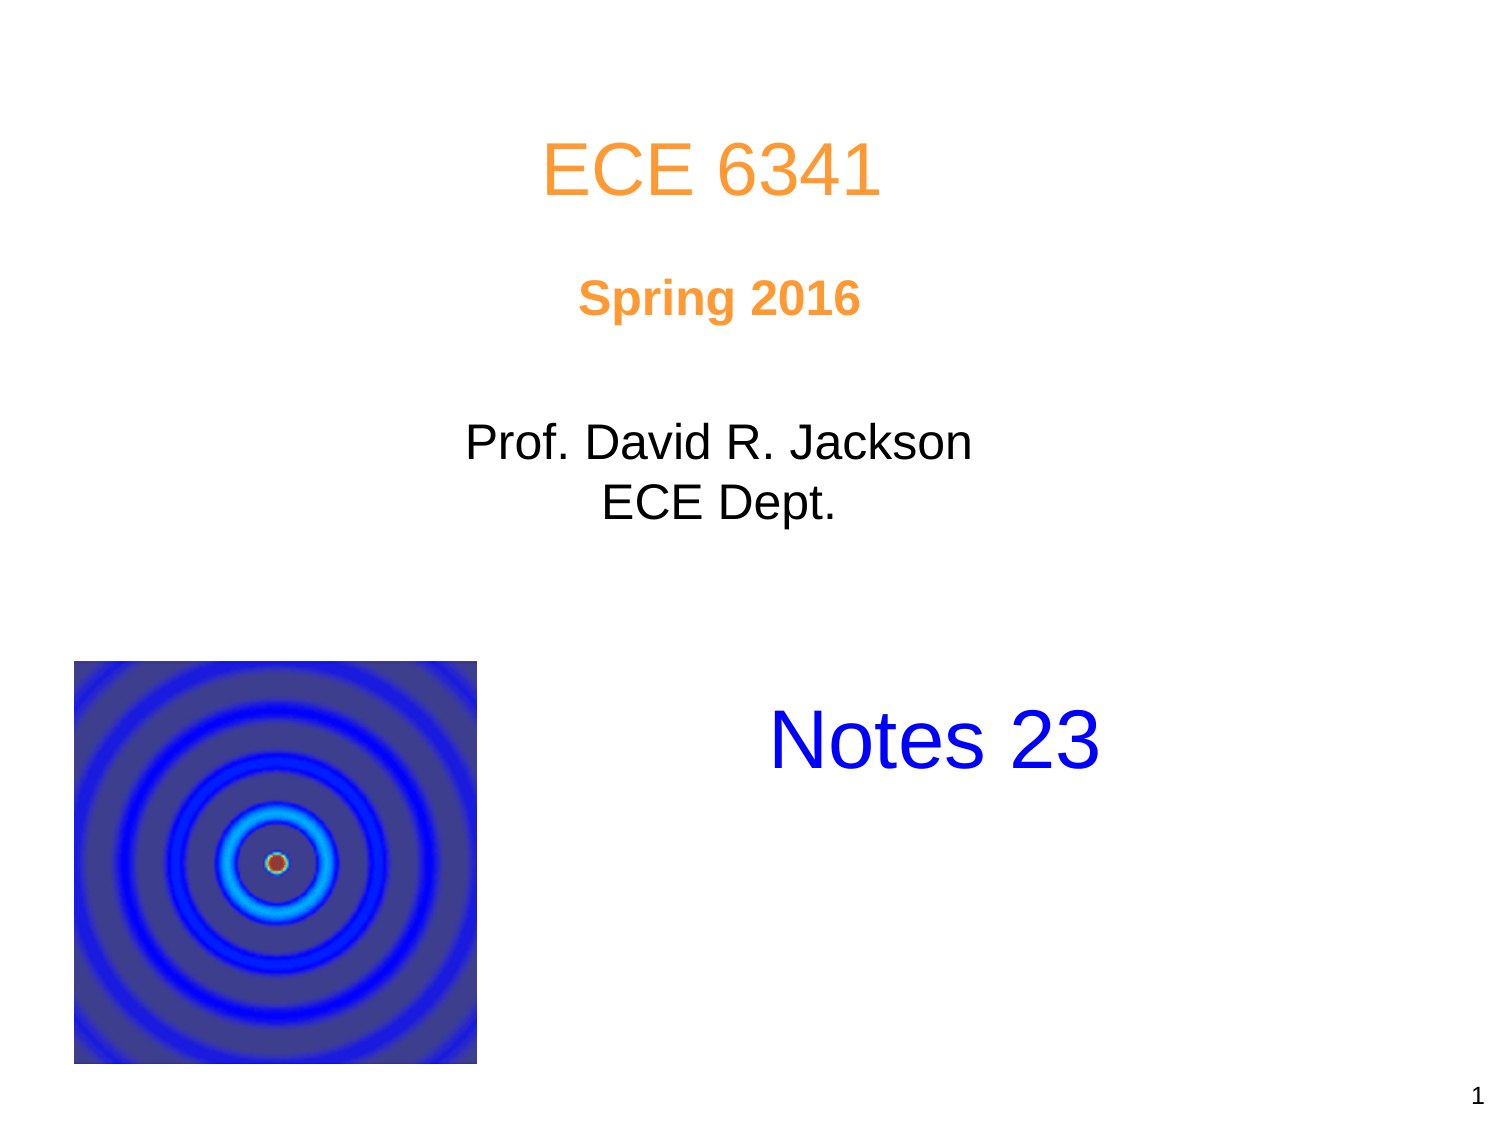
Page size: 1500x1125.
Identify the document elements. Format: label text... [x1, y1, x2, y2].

text_box Notes 23 [667, 678, 1203, 793]
text_box Spring 2016 [563, 258, 877, 334]
text_box Prof. David R. Jackson ECE Dept. [450, 401, 989, 537]
picture [74, 661, 477, 1064]
text_box ECE 6341 [526, 113, 940, 218]
slide_number 1 [1149, 1065, 1500, 1125]
